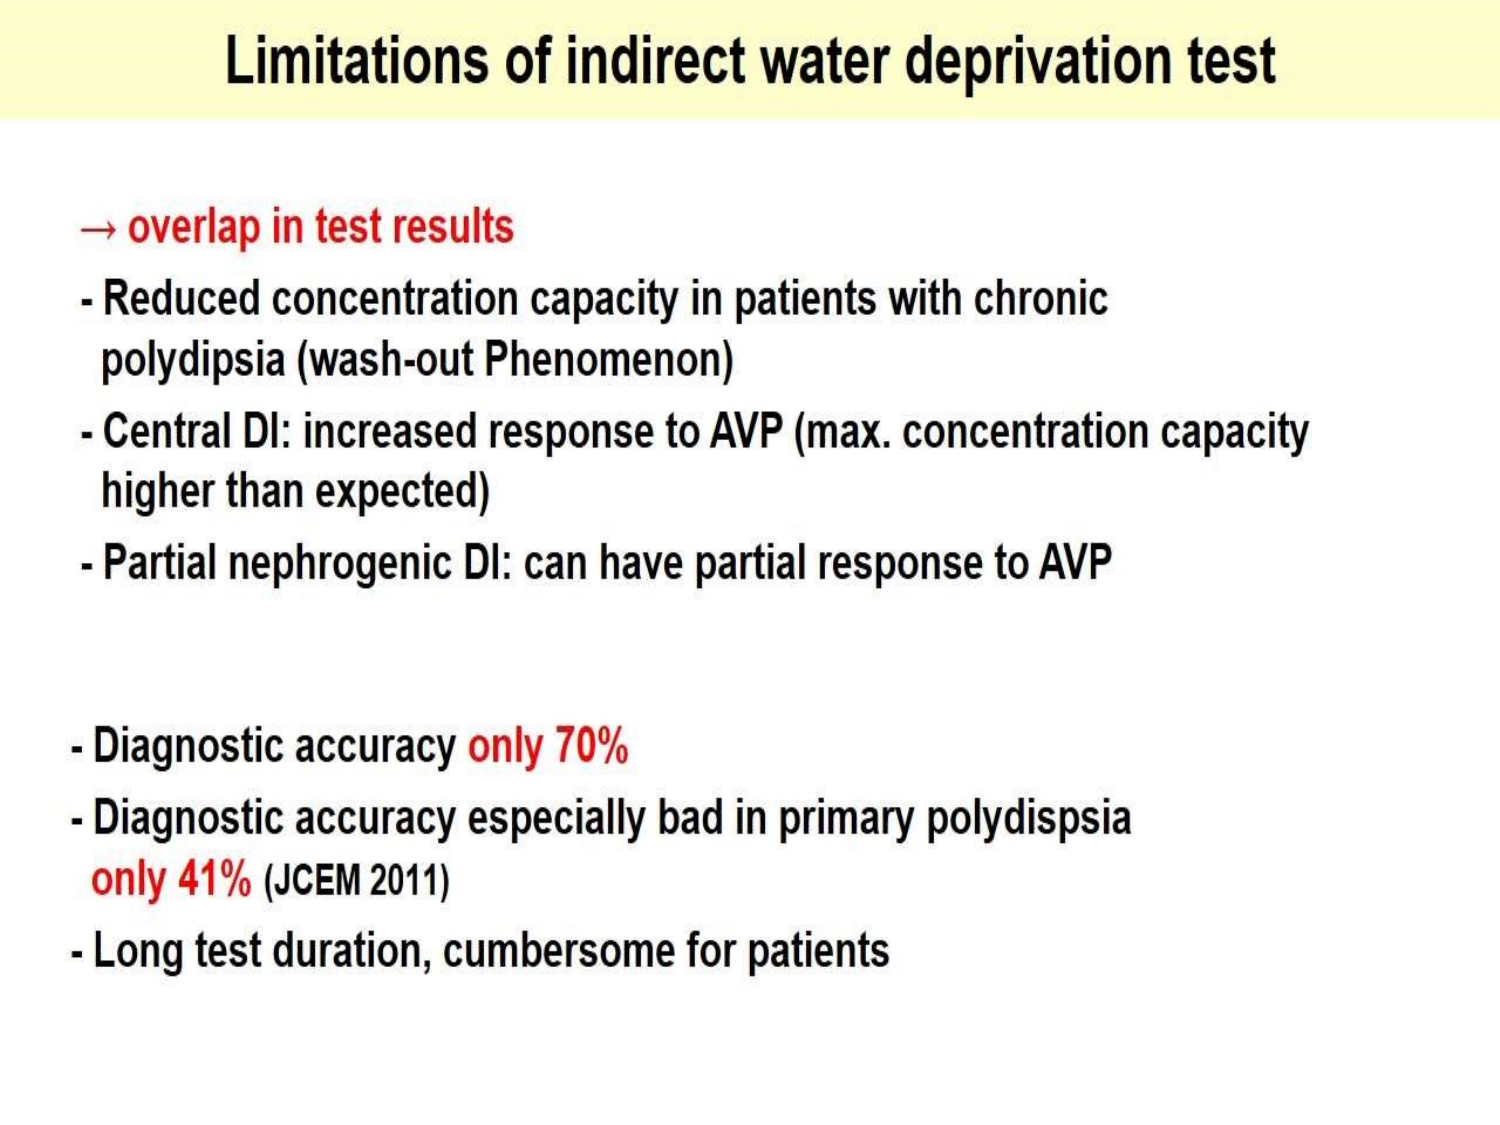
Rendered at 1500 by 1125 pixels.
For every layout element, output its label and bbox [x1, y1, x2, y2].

list [0, 0, 1500, 1125]
